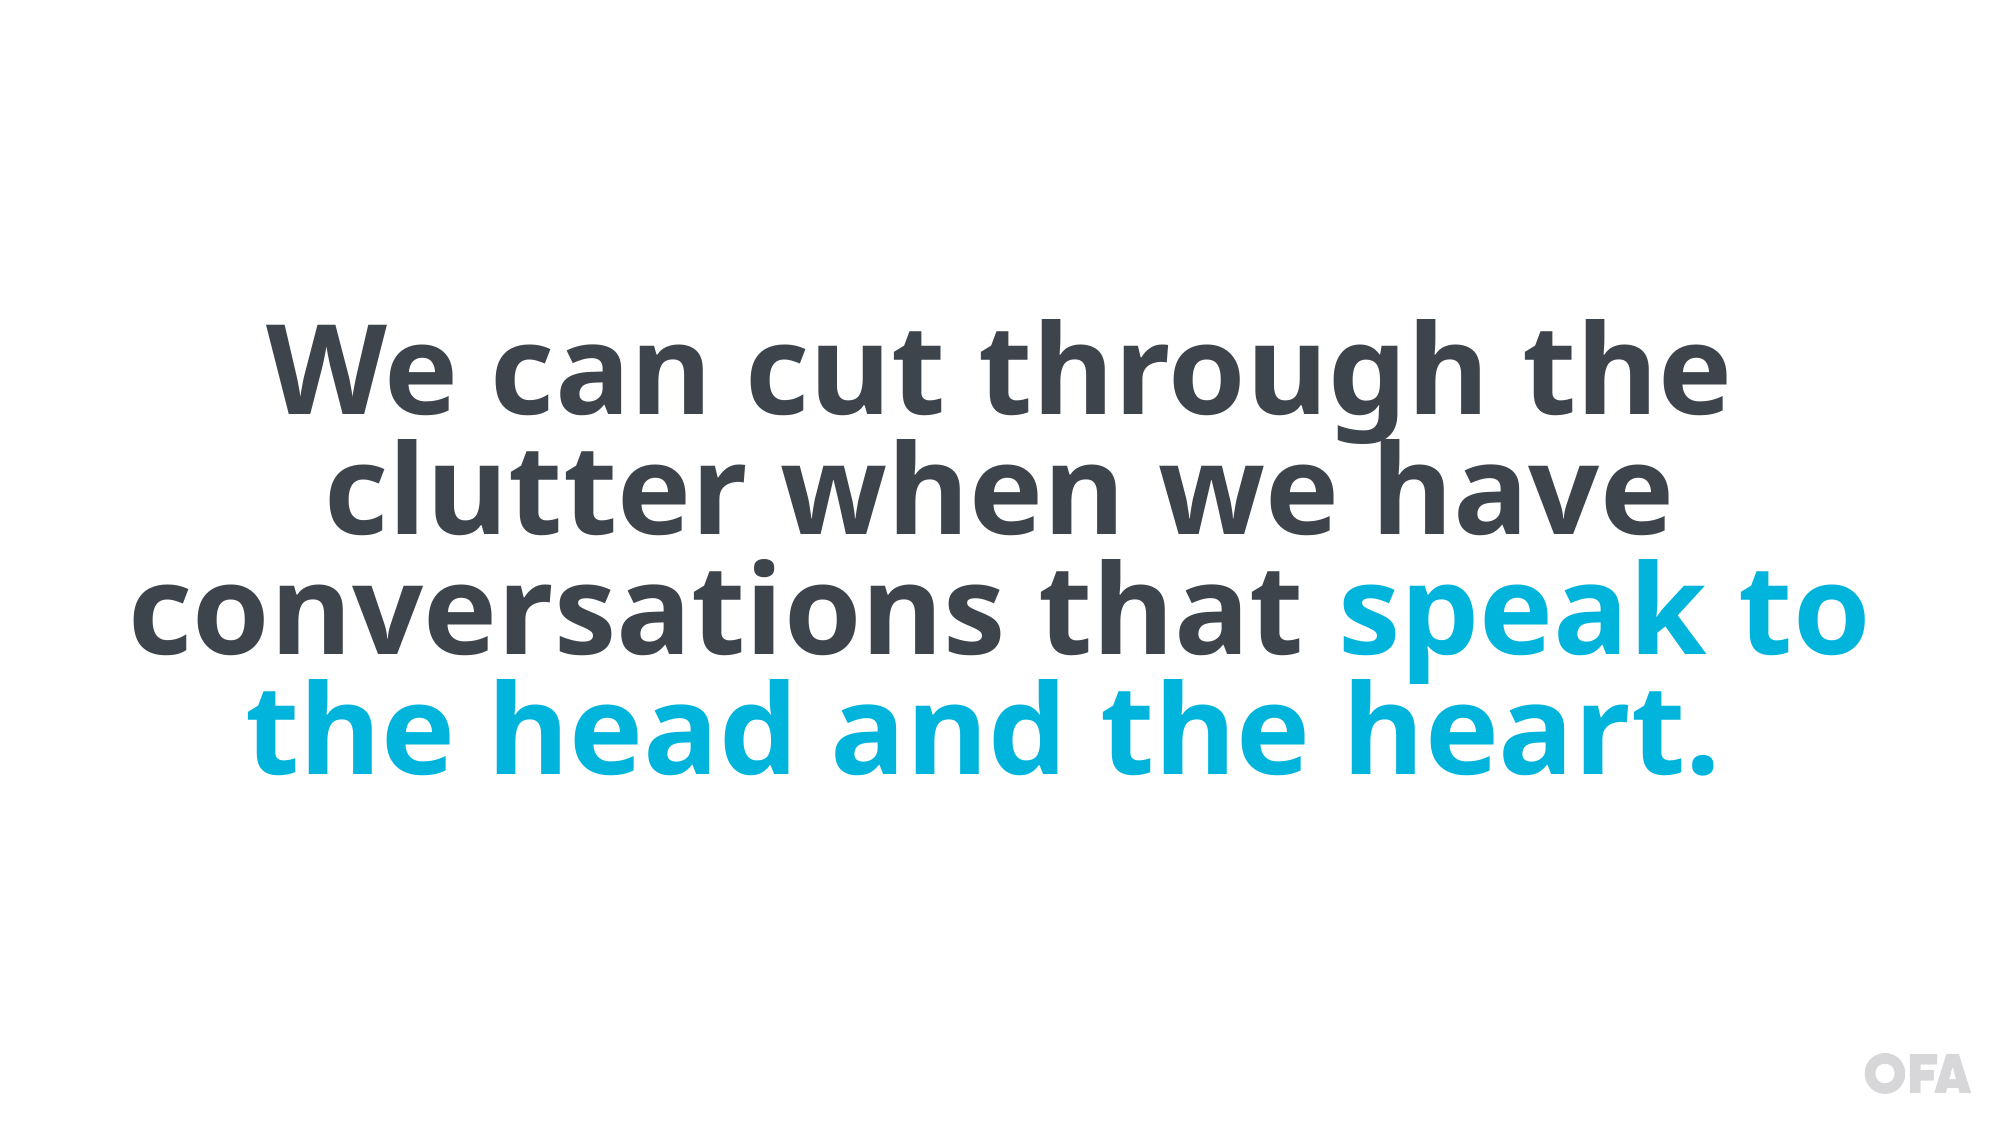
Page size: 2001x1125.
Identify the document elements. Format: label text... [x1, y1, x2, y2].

text_box We can cut through the clutter when we have conversations that speak to the head and the heart. [94, 310, 1906, 806]
picture [1863, 1052, 1972, 1095]
